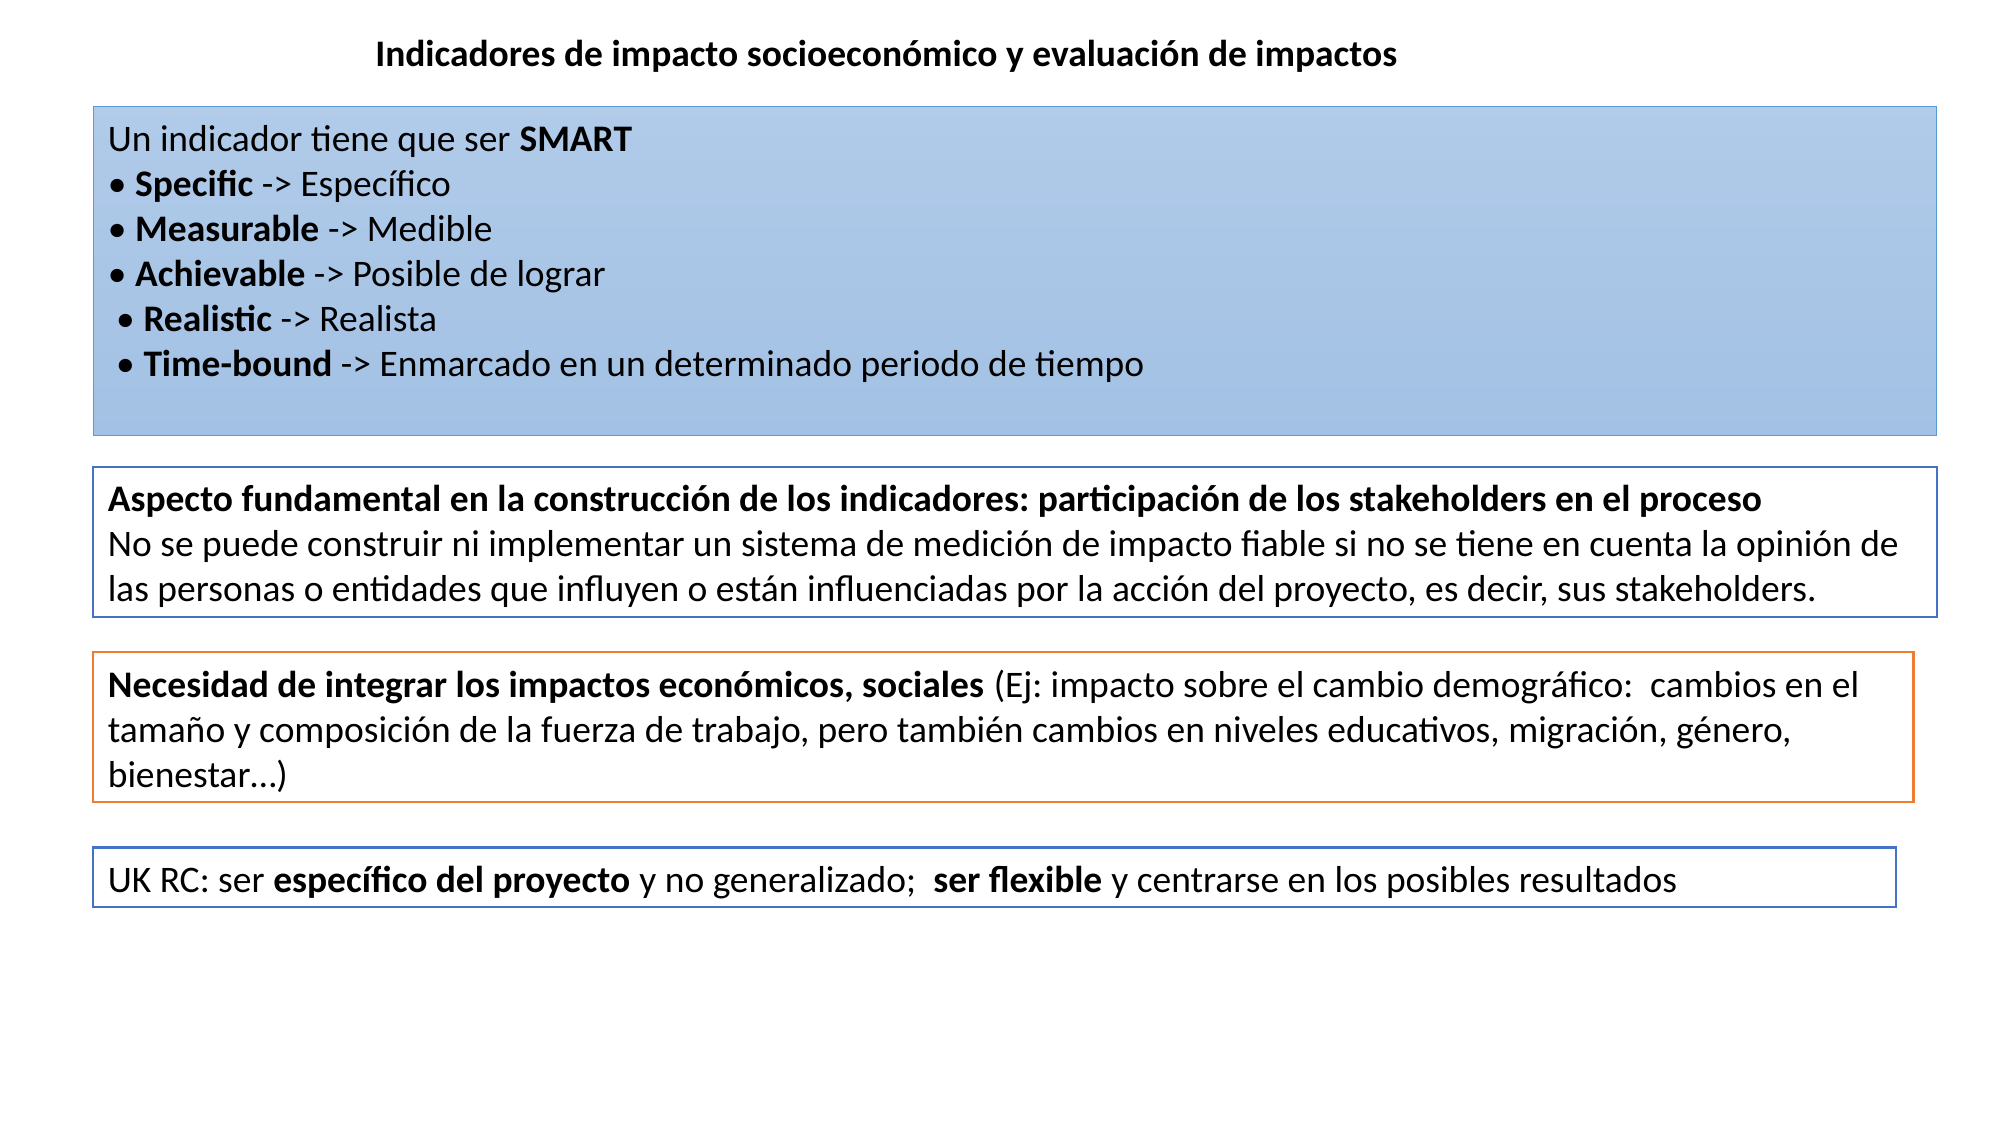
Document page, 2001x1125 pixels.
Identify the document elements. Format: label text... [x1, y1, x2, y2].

text_box Indicadores de impacto socioeconómico y evaluación de impactos [93, 21, 1690, 82]
text_box Un indicador tiene que ser SMART • Specific -> Específico • Measurable -> Medible • Achievable -> Posible de lograr • Realistic -> Realista • Time-bound -> Enmarcado en un determinado periodo de tiempo [93, 106, 1937, 436]
text_box UK RC: ser específico del proyecto y no generalizado; ser flexible y centrarse en los posibles resultados [92, 846, 1897, 908]
text_box Necesidad de integrar los impactos económicos, sociales (Ej: impacto sobre el cambio demográfico: cambios en el tamaño y composición de la fuerza de trabajo, pero también cambios en niveles educativos, migración, género, bienestar…) [92, 651, 1915, 803]
text_box Aspecto fundamental en la construcción de los indicadores: participación de los stakeholders en el proceso No se puede construir ni implementar un sistema de medición de impacto fiable si no se tiene en cuenta la opinión de las personas o entidades que influyen o están influenciadas por la acción del proyecto, es decir, sus stakeholders. [92, 466, 1938, 618]
